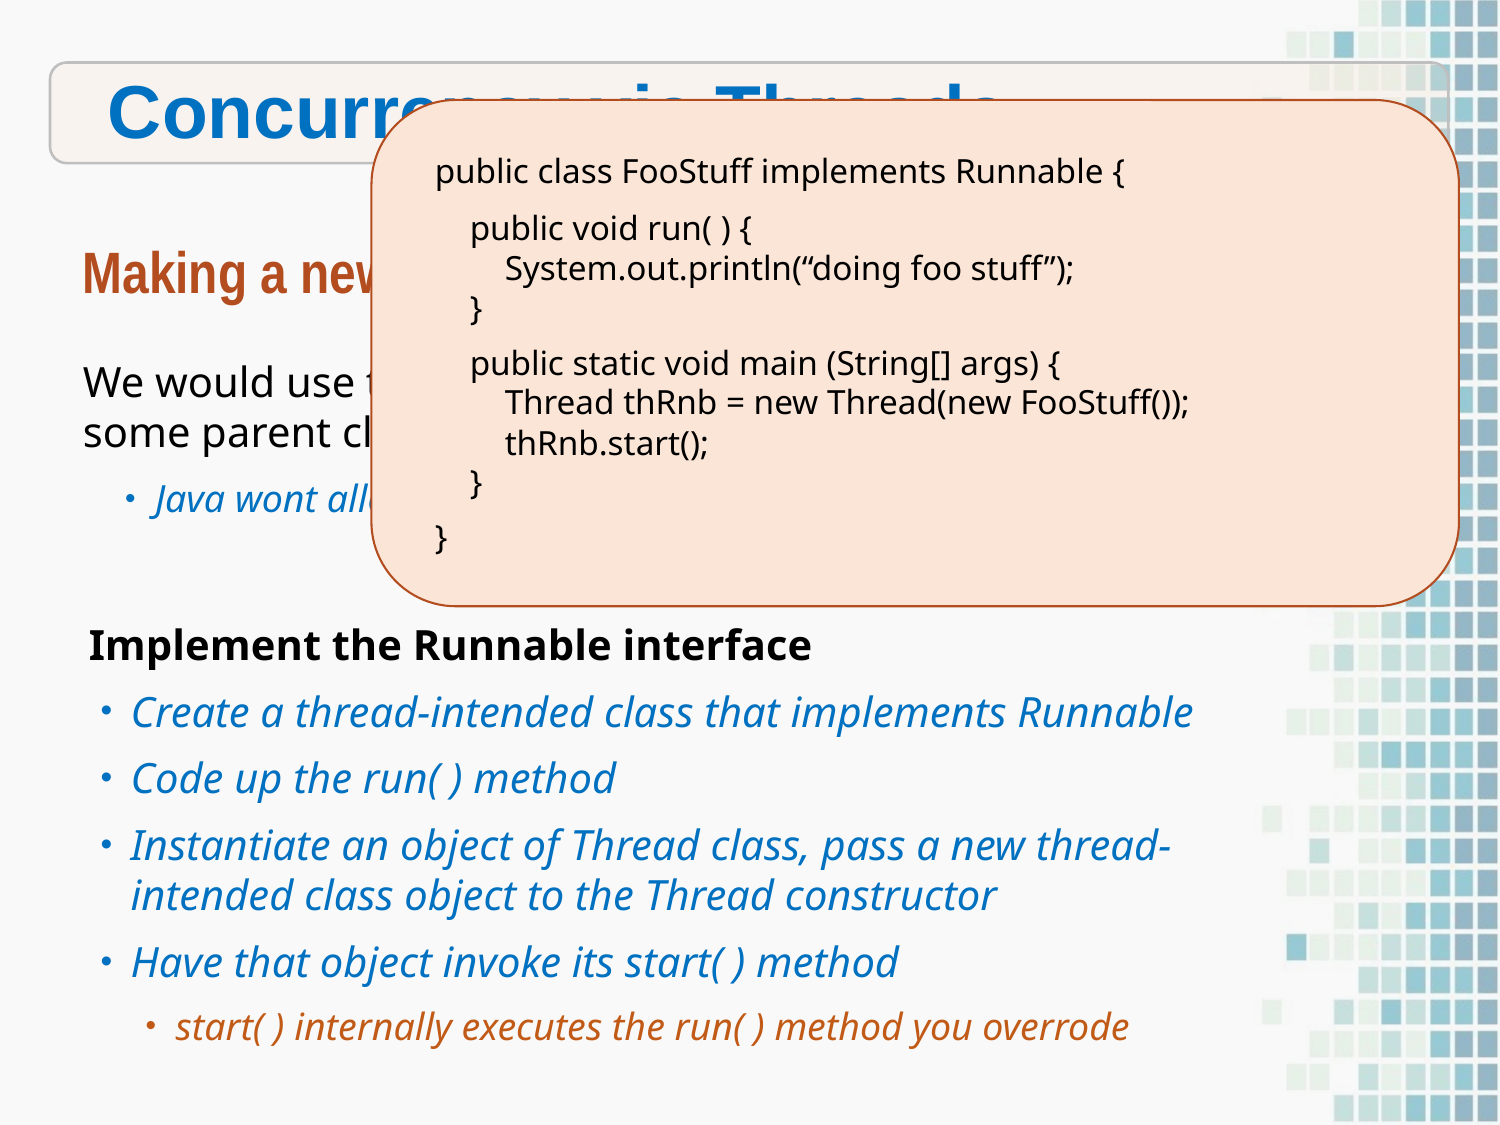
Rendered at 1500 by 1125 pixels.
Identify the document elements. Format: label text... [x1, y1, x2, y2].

picture [0, 0, 1500, 1125]
text_box We would use this approach for a class that already extends some parent class, but needs thread capability Java wont allow multiple inheritance (extends) [49, 331, 371, 545]
text_box Making a new Thread ( implement Runnable ) [49, 227, 370, 313]
text_box Implement the Runnable interface Create a thread-intended class that implements Runnable Code up the run( ) method Instantiate an object of Thread class, pass a new thread-intended class object to the Thread constructor Have that object invoke its start( ) method start( ) internally executes the run( ) method you overrode [55, 591, 1344, 1075]
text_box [49, 54, 1449, 164]
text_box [371, 99, 1496, 607]
